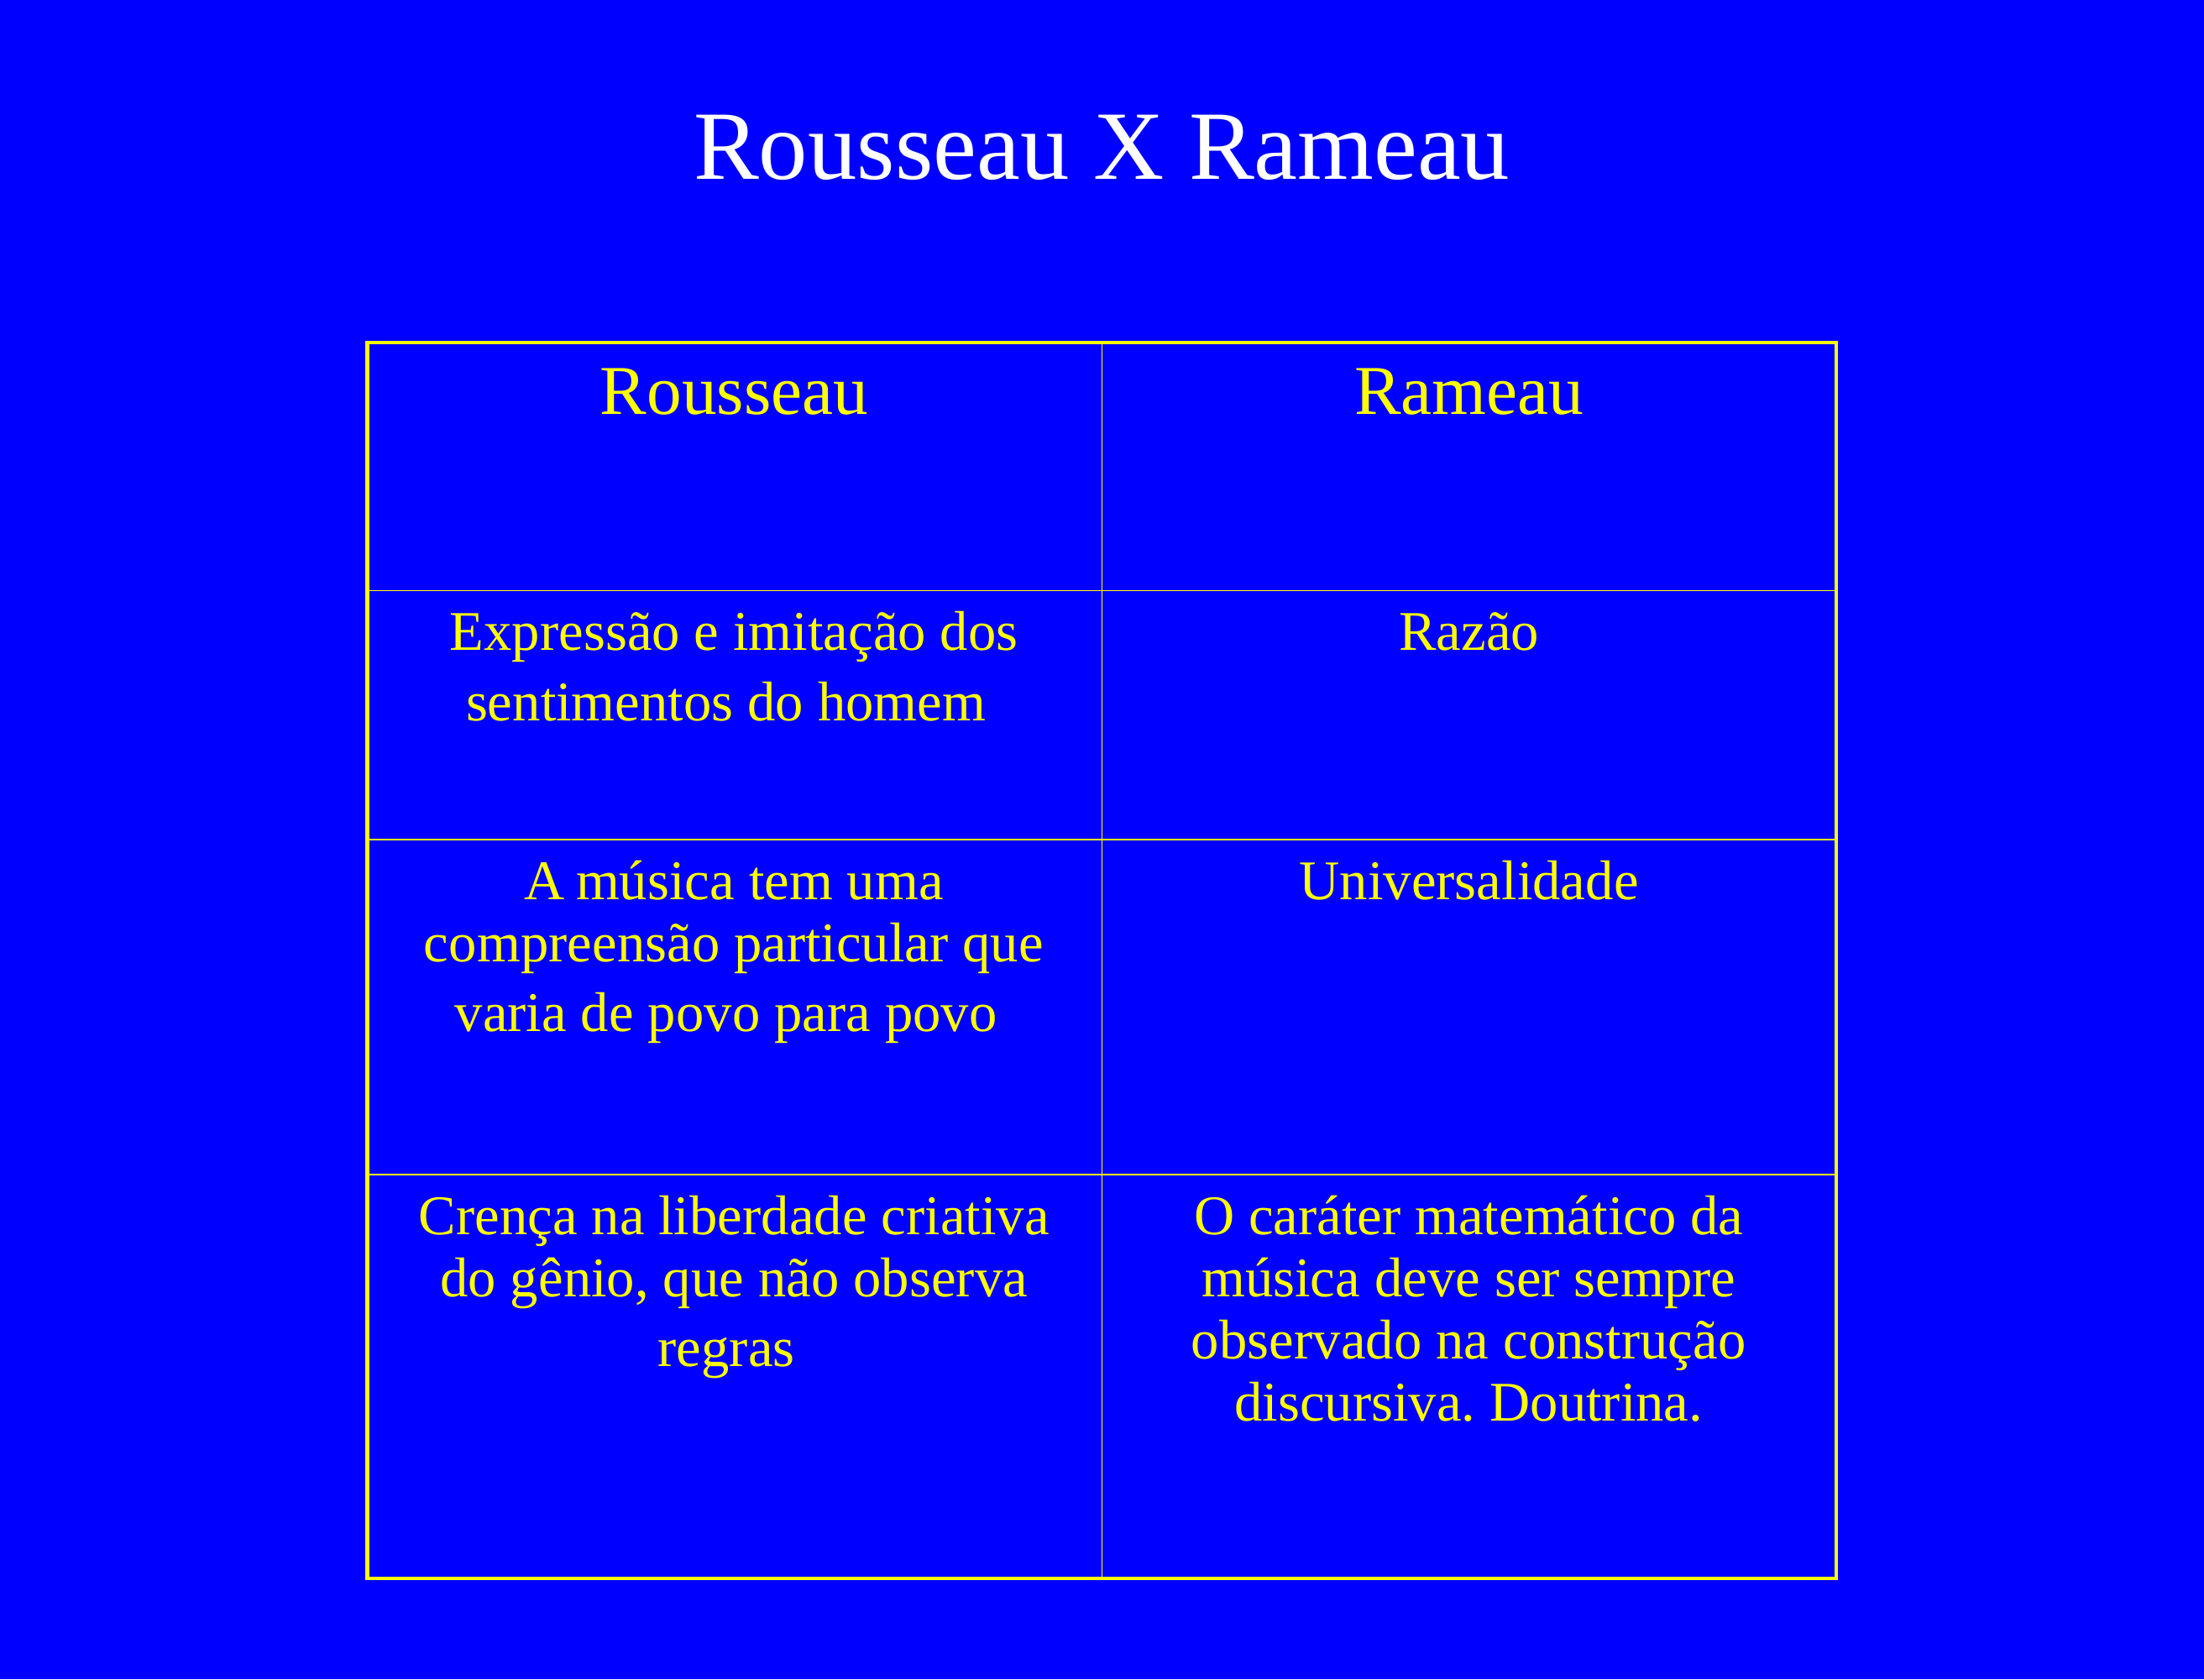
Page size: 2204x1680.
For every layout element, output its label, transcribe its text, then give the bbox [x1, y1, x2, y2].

title Rousseau X Rameau [165, 0, 2039, 280]
table_header Rousseau [369, 344, 1102, 590]
table_cell Expressão e imitação dos sentimentos do homem [369, 591, 1102, 839]
table_cell Universalidade [1102, 840, 1835, 1174]
table_cell Razão [1102, 591, 1835, 839]
table_cell O caráter matemático da música deve ser sempre observado na construção discursiva. Doutrina. [1102, 1175, 1835, 1577]
table_cell Crença na liberdade criativa do gênio, que não observa regras [369, 1175, 1102, 1577]
table_header Rameau [1102, 344, 1835, 590]
table_cell A música tem uma compreensão particular que varia de povo para povo [369, 840, 1102, 1174]
